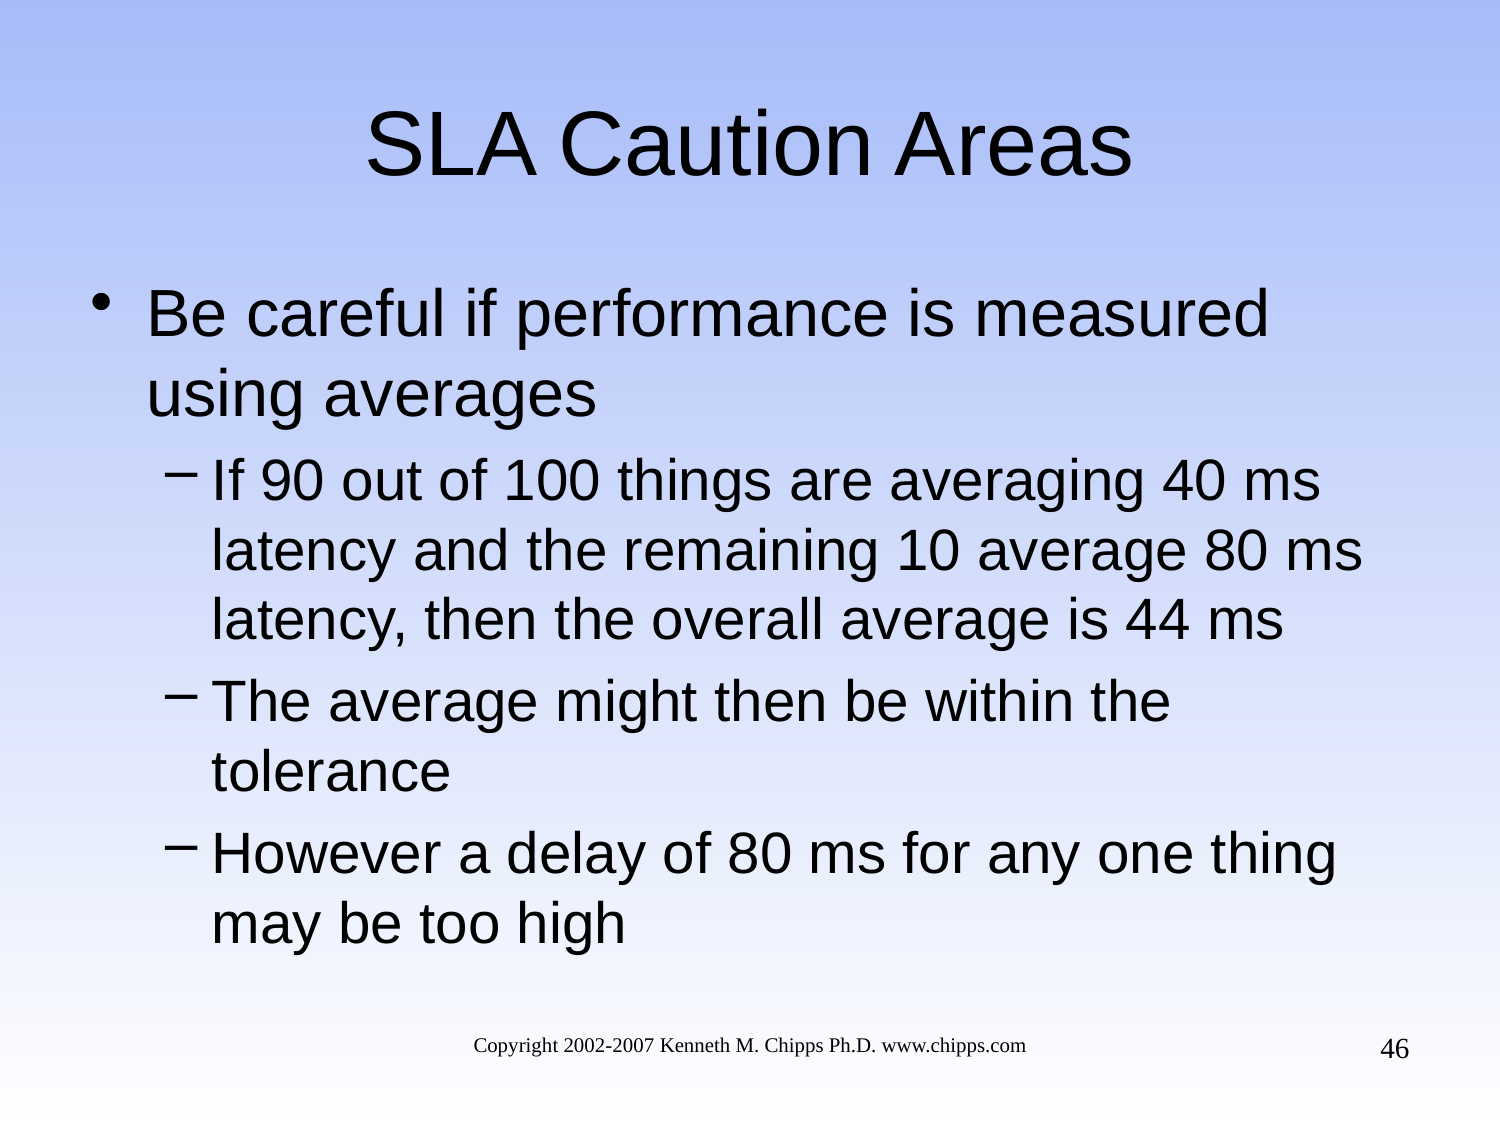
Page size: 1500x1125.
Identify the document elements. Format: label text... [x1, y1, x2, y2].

slide_number 46 [1074, 1021, 1426, 1101]
list Be careful if performance is measured using averages If 90 out of 100 things are averaging 40 ms latency and the remaining 10 average 80 ms latency, then the overall average is 44 ms The average might then be within the tolerance However a delay of 80 ms for any one thing may be too high [75, 262, 1425, 1005]
title SLA Caution Areas [75, 45, 1425, 233]
footer Copyright 2002-2007 Kenneth M. Chipps Ph.D. www.chipps.com [449, 1024, 1051, 1103]
